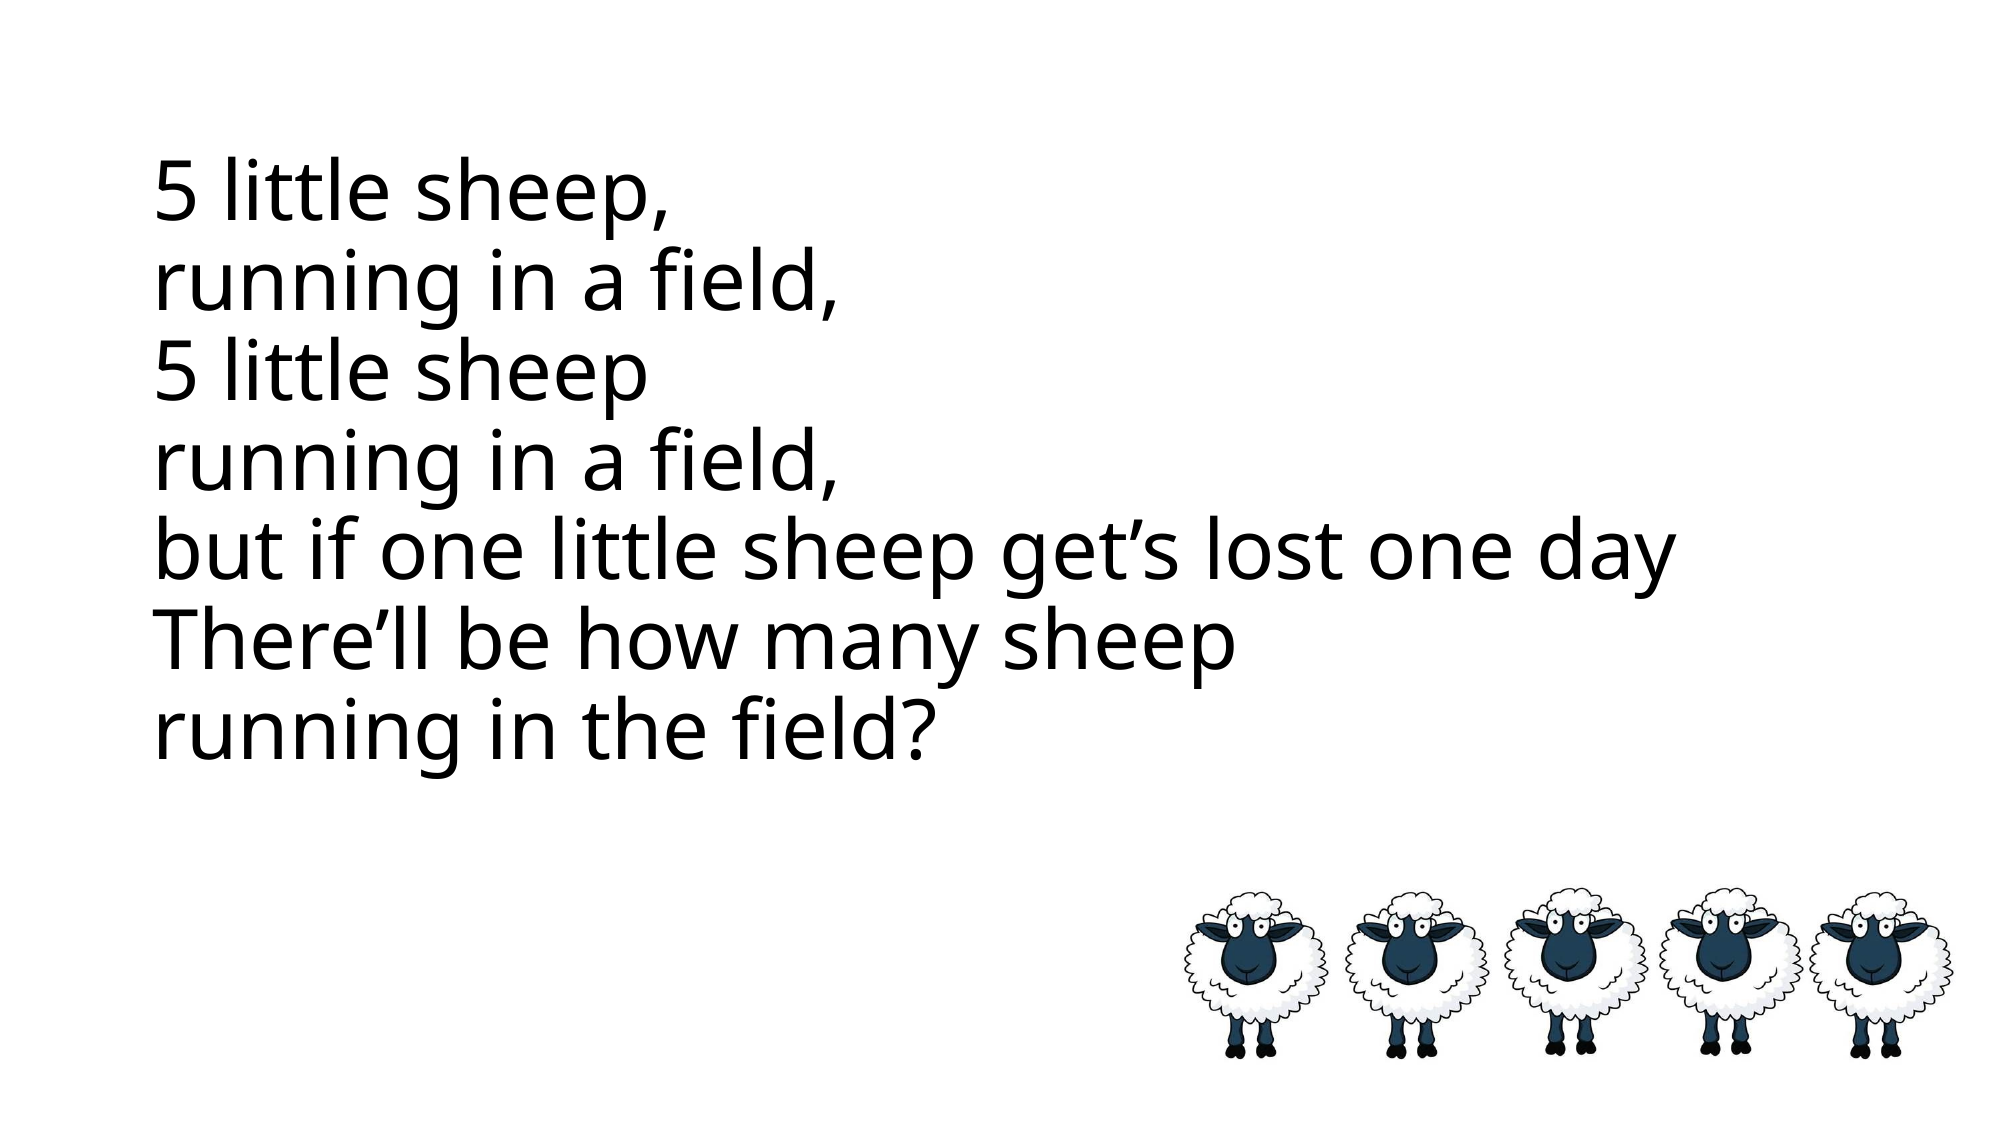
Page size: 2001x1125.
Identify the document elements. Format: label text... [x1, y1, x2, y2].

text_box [1181, 884, 1956, 1067]
title 5 little sheep, running in a field, 5 little sheep running in a field, but if one little sheep get’s lost one day There’ll be how many sheep running in the field? [137, 0, 1863, 948]
